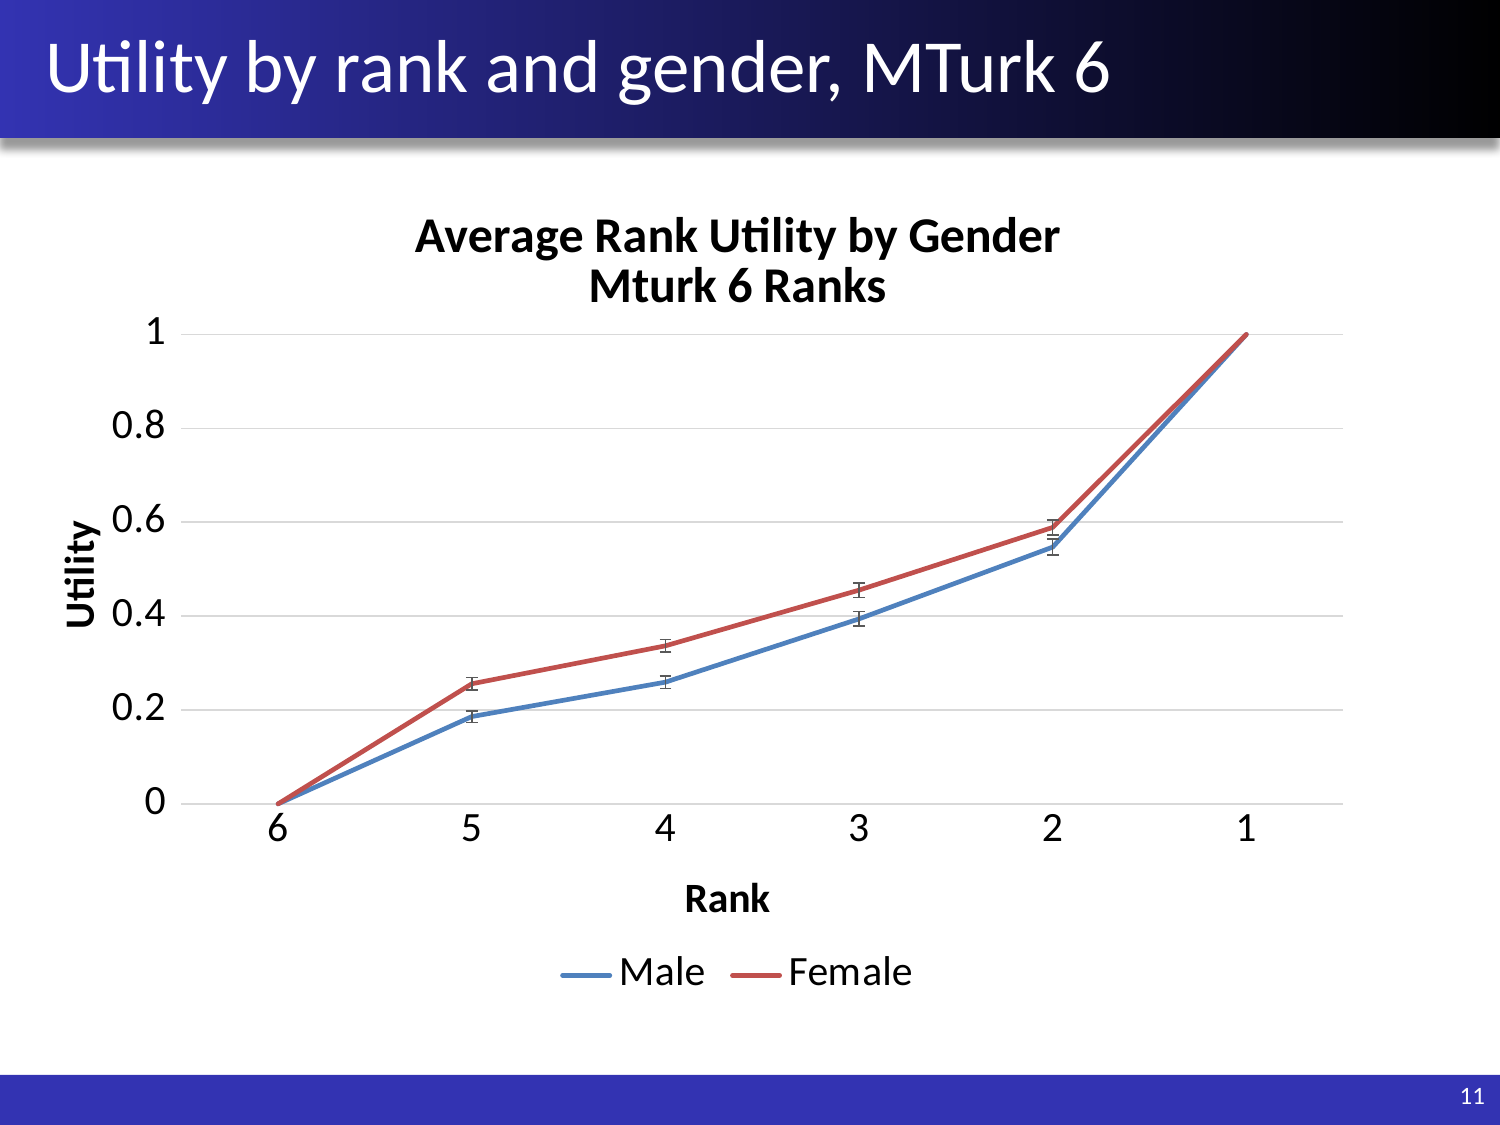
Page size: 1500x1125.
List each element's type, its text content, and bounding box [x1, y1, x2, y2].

slide_number 11 [1325, 1065, 1500, 1125]
chart [49, 174, 1426, 1006]
title Utility by rank and gender, MTurk 6 [0, 0, 1463, 126]
